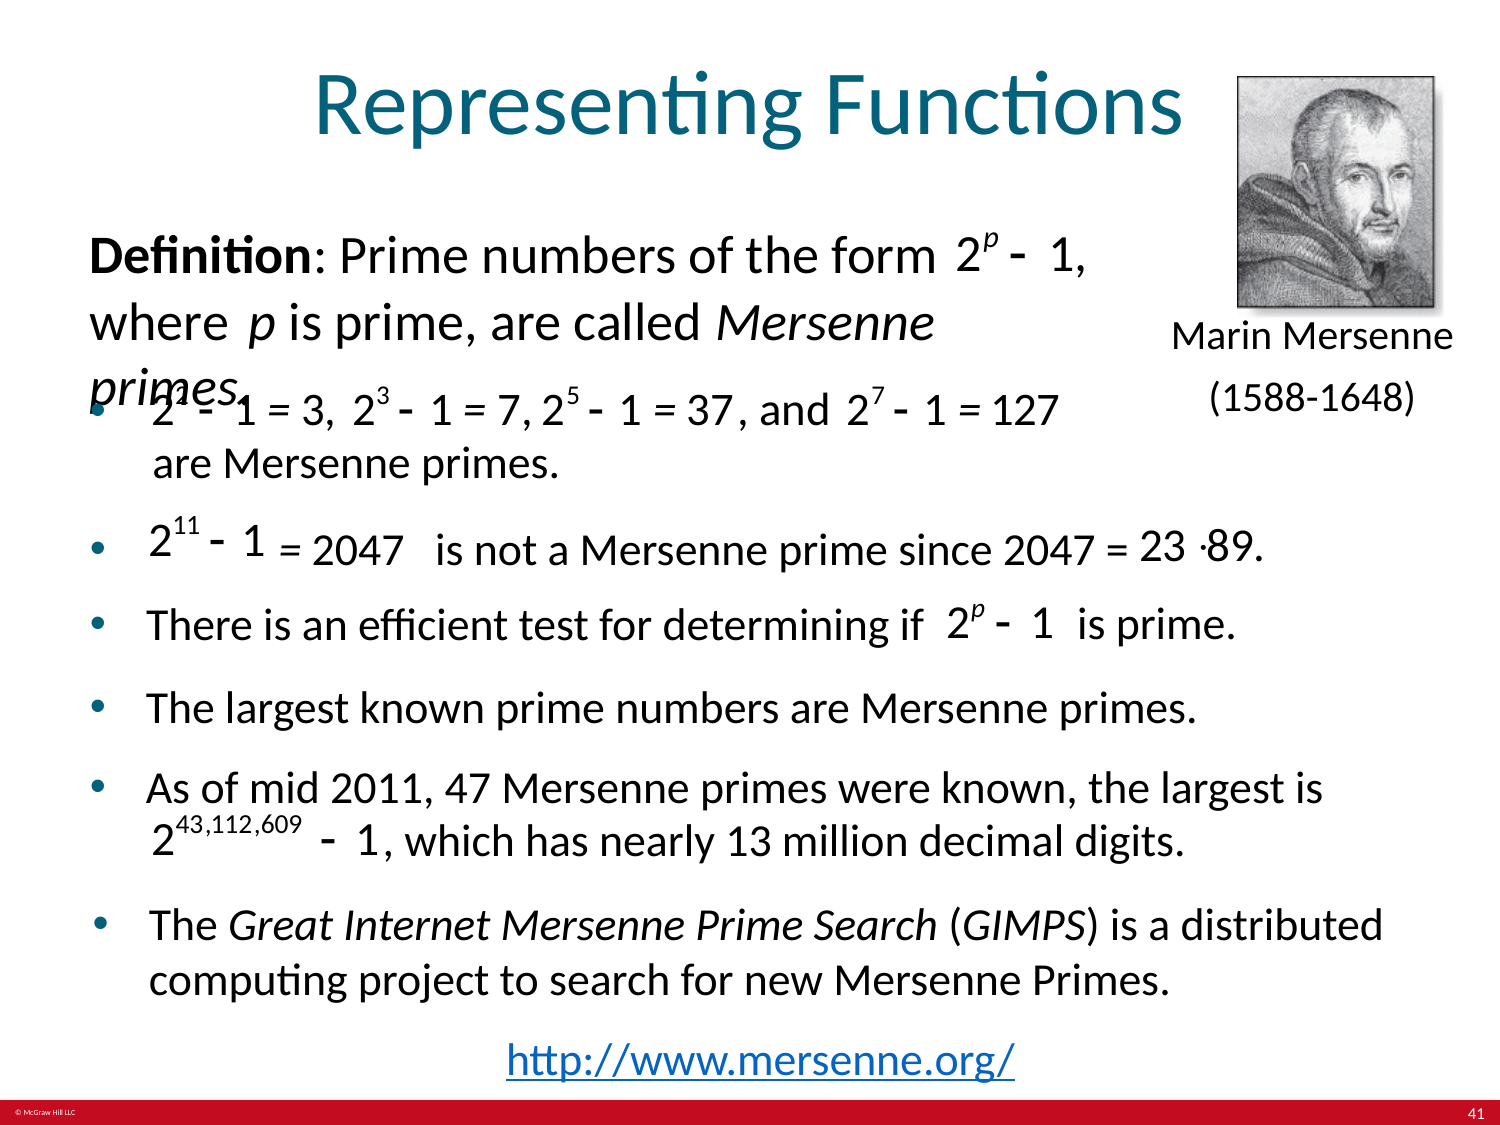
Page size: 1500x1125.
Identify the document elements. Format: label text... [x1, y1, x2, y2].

list are Mersenne primes. [137, 425, 613, 488]
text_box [1134, 522, 1272, 574]
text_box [143, 503, 273, 581]
list where p is prime, are called Mersenne primes. [75, 279, 1125, 363]
list There is an efficient test for determining if [75, 587, 938, 650]
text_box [949, 214, 1094, 298]
list is prime. [1062, 586, 1288, 664]
list Definition: Prime numbers of the form [75, 212, 988, 279]
list The largest known prime numbers are Mersenne primes. As of mid 2011, 47 Mersenne primes were known, the largest is [75, 670, 1375, 825]
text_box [940, 587, 1060, 663]
list = 2047 is not a Mersenne prime since 2047 = [273, 512, 1166, 588]
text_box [145, 803, 389, 880]
list The Great Internet Mersenne Prime Search (GIMPS) is a distributed computing project to search for new Mersenne Primes. http://www.mersenne.org/ [78, 887, 1425, 1088]
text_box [146, 374, 1071, 449]
list Marin Mersenne (1588-1648) [1149, 299, 1475, 450]
title Representing Functions [0, 0, 1500, 195]
list [75, 375, 138, 438]
text_box 41 [1424, 1099, 1500, 1125]
list [75, 512, 125, 575]
picture [1237, 75, 1448, 319]
list , which has nearly 13 million decimal digits. [390, 803, 1240, 867]
